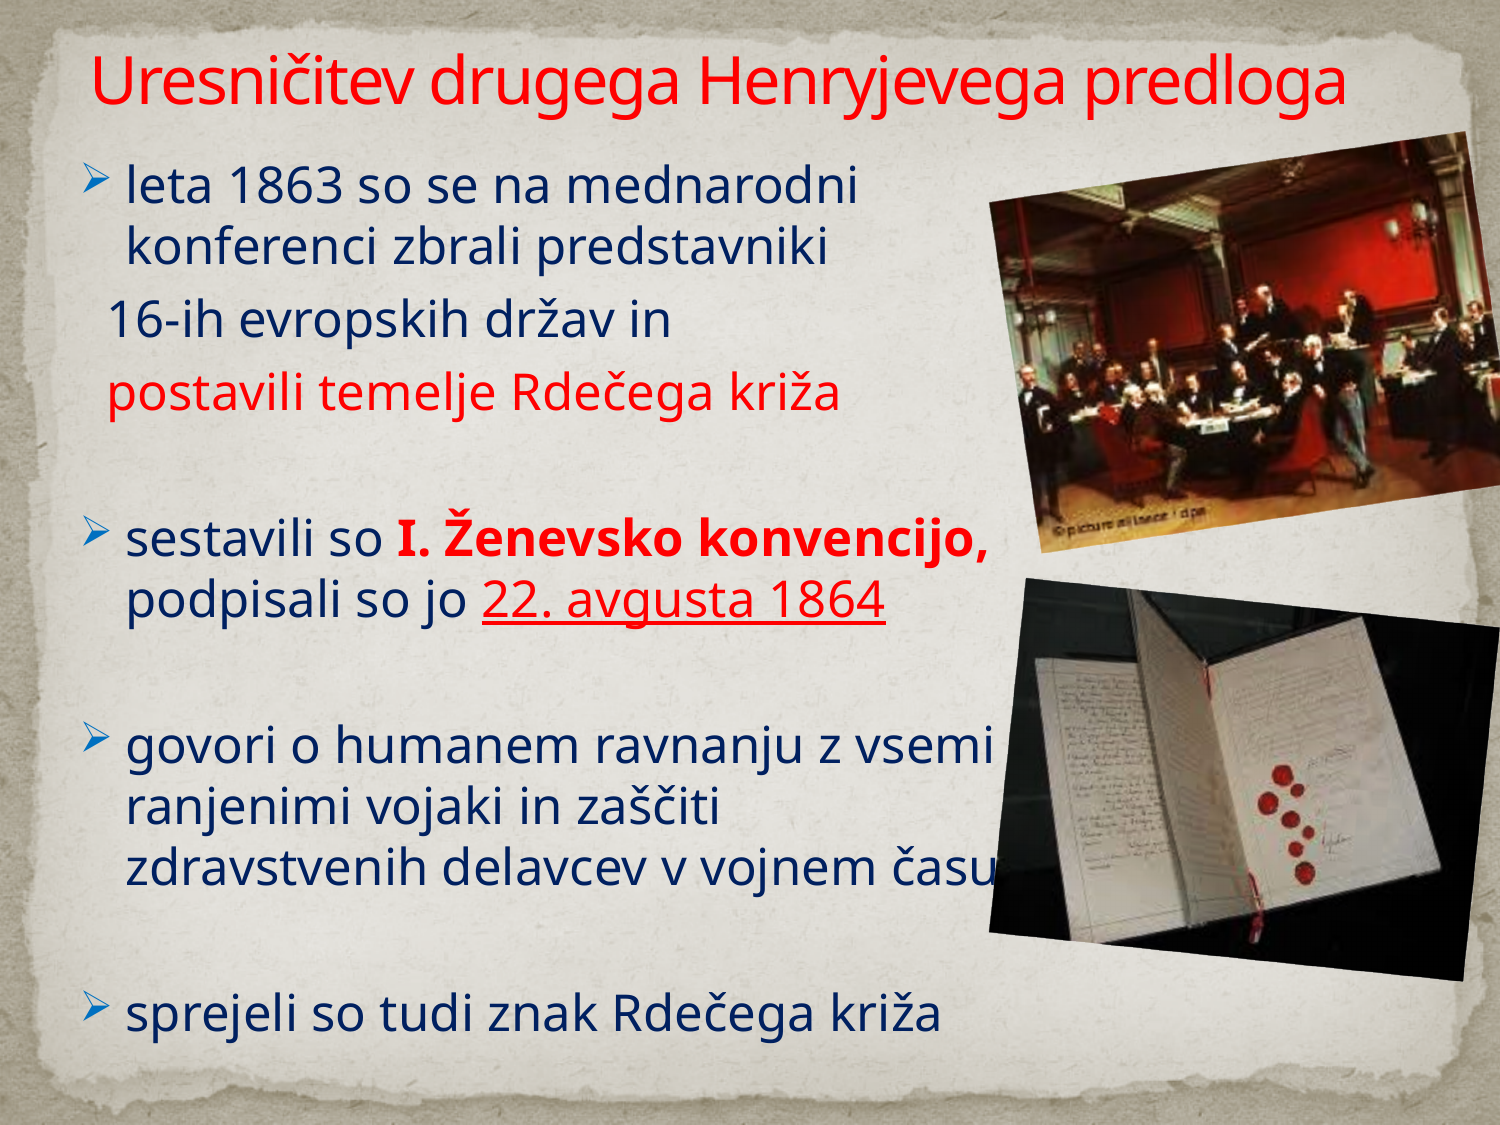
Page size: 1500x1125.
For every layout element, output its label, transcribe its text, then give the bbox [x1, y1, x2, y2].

list leta 1863 so se na mednarodni konferenci zbrali predstavniki 16-ih evropskih držav in postavili temelje Rdečega križa sestavili so I. Ženevsko konvencijo, podpisali so jo 22. avgusta 1864 govori o humanem ravnanju z vsemi ranjenimi vojaki in zaščiti zdravstvenih delavcev v vojnem času sprejeli so tudi znak Rdečega križa [64, 145, 1026, 1106]
picture [989, 579, 1499, 981]
picture [990, 132, 1500, 553]
title Uresničitev drugega Henryjevega predloga [74, 24, 1471, 126]
